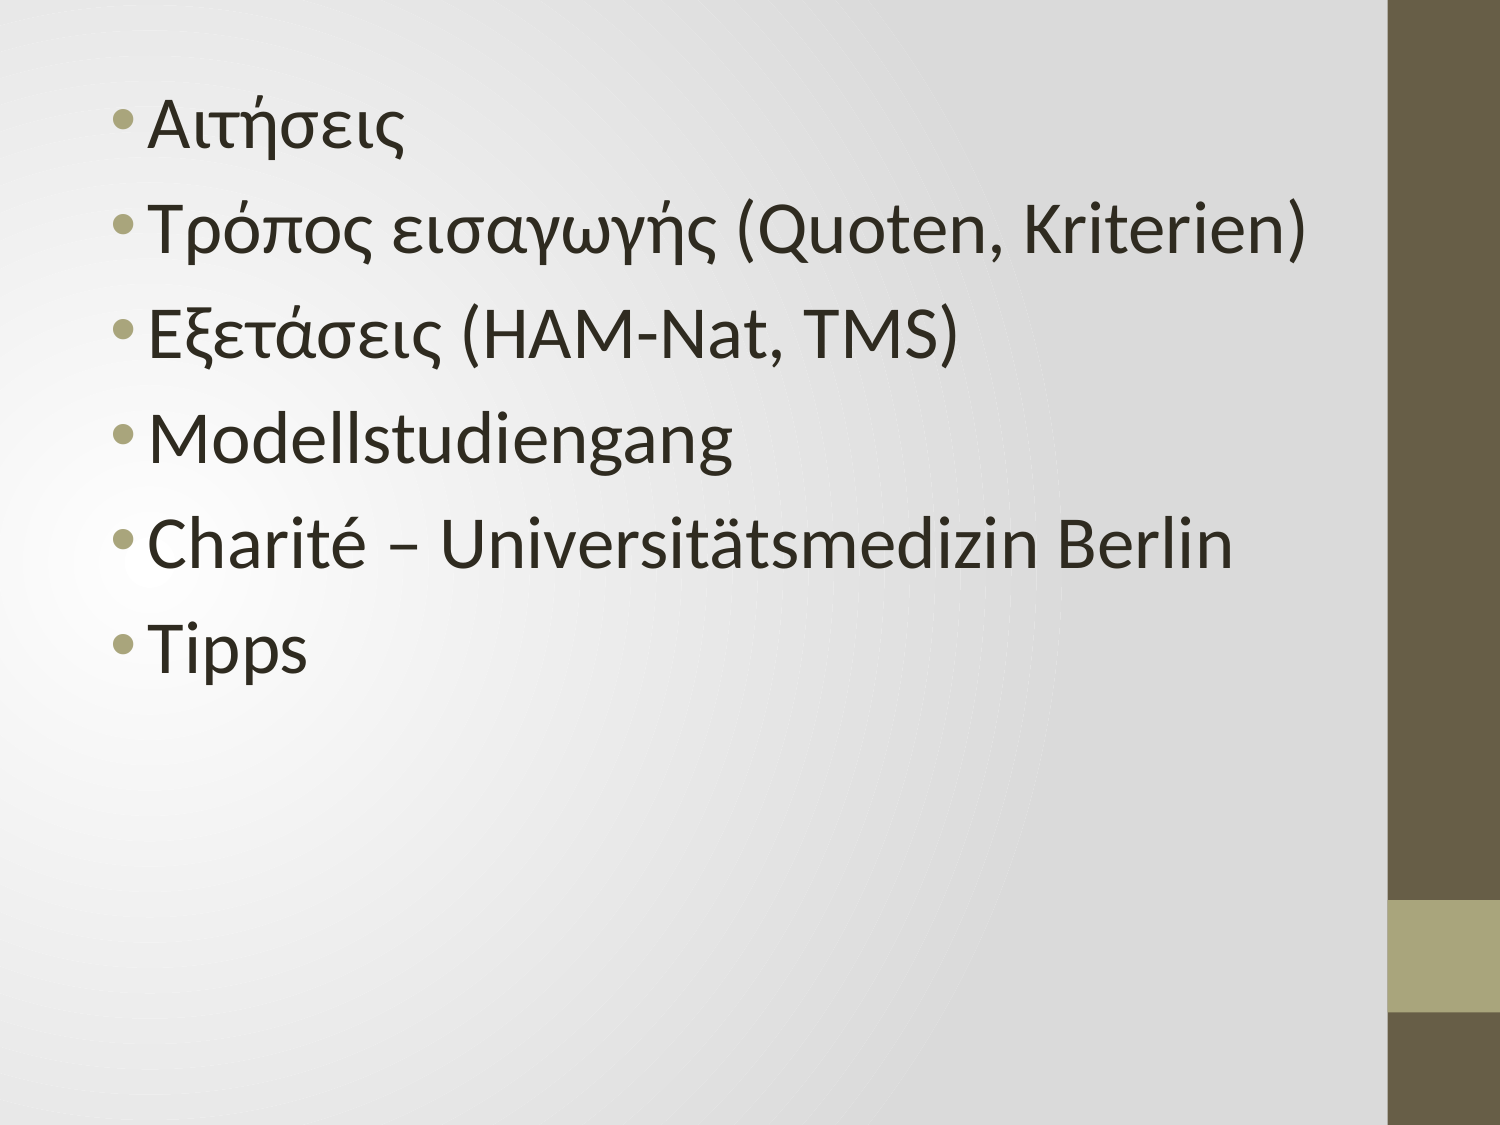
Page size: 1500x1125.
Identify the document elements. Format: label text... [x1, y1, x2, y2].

list Αιτήσεις Τρόπος εισαγωγής (Quoten, Kriterien) Εξετάσεις (HAM-Nat, TMS) Modellstudiengang Charité – Universitätsmedizin Berlin Tipps [76, 66, 1327, 854]
